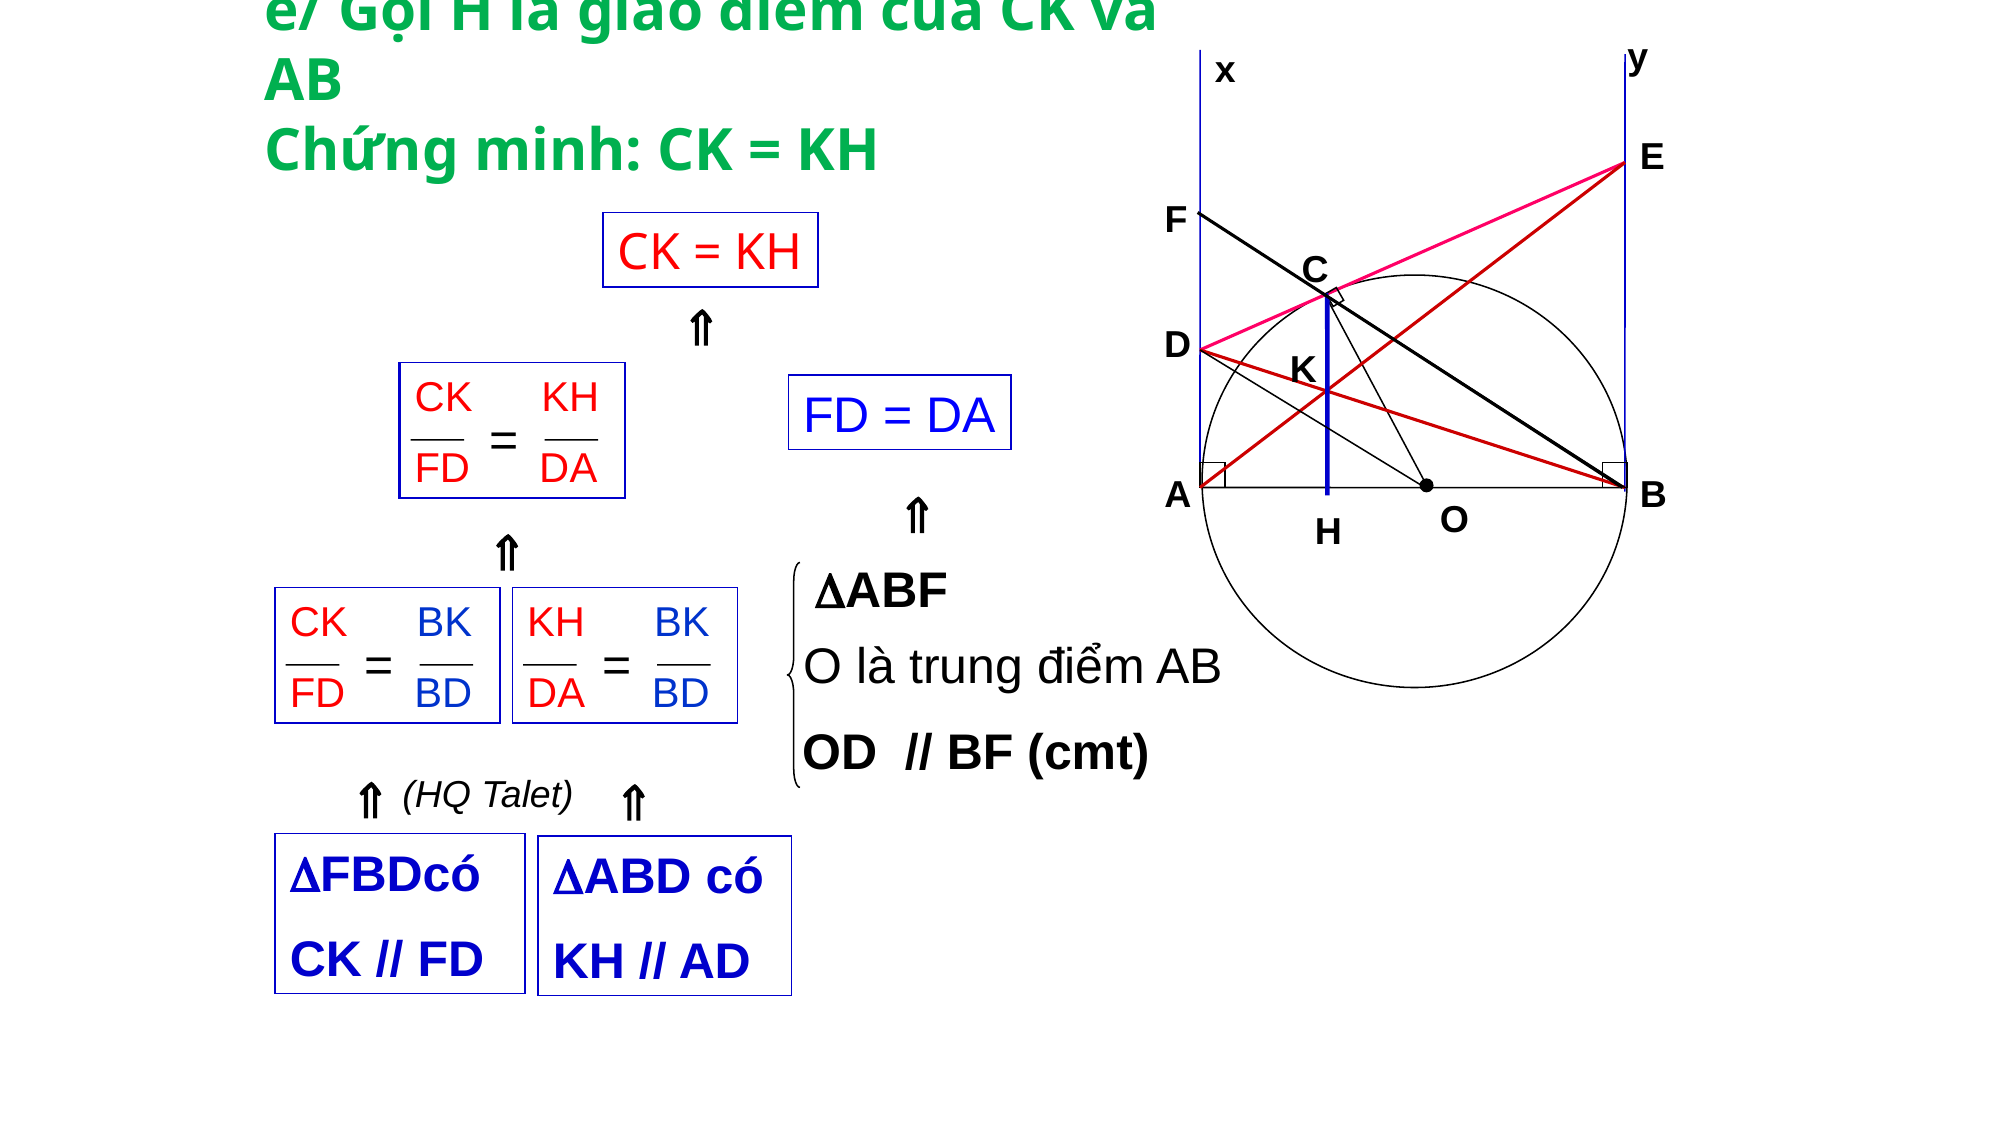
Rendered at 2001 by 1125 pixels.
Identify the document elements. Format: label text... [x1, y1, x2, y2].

text_box e/ Gọi H là giao điểm của CK và AB Chứng minh: CK = KH [249, 0, 1213, 190]
text_box B [1624, 462, 1688, 523]
text_box  [340, 760, 401, 833]
text_box  [477, 512, 538, 588]
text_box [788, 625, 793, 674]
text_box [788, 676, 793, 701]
text_box O là trung điểm AB [800, 625, 1239, 701]
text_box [512, 587, 738, 730]
text_box [787, 562, 800, 788]
text_box C [1286, 237, 1350, 298]
text_box A [1149, 462, 1200, 523]
text_box (HQ Talet) [387, 762, 604, 823]
text_box [1202, 298, 1327, 487]
text_box  [887, 474, 948, 549]
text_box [274, 587, 500, 730]
text_box ABD có KH // AD [538, 835, 792, 996]
text_box FBDcó CK // FD [275, 833, 525, 994]
text_box [1328, 275, 1624, 487]
text_box [1602, 462, 1628, 488]
text_box y [1612, 24, 1675, 85]
text_box F [1149, 190, 1213, 248]
text_box CK = KH [603, 212, 818, 288]
text_box D [1149, 312, 1212, 373]
text_box  [671, 287, 732, 363]
text_box O [1424, 487, 1488, 548]
text_box  [604, 762, 664, 835]
text_box [1328, 287, 1344, 307]
text_box [1200, 462, 1225, 488]
text_box x [1213, 37, 1263, 98]
text_box FD = DA [788, 374, 1012, 450]
text_box [1420, 479, 1433, 491]
text_box H [1299, 499, 1350, 560]
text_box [399, 362, 625, 505]
text_box [1202, 488, 1624, 688]
text_box E [1624, 124, 1688, 185]
text_box K [1275, 337, 1325, 398]
text_box OD // BF (cmt) [800, 712, 1165, 788]
text_box OD // BF (cmt) [787, 712, 798, 788]
text_box ABF [800, 549, 1075, 625]
